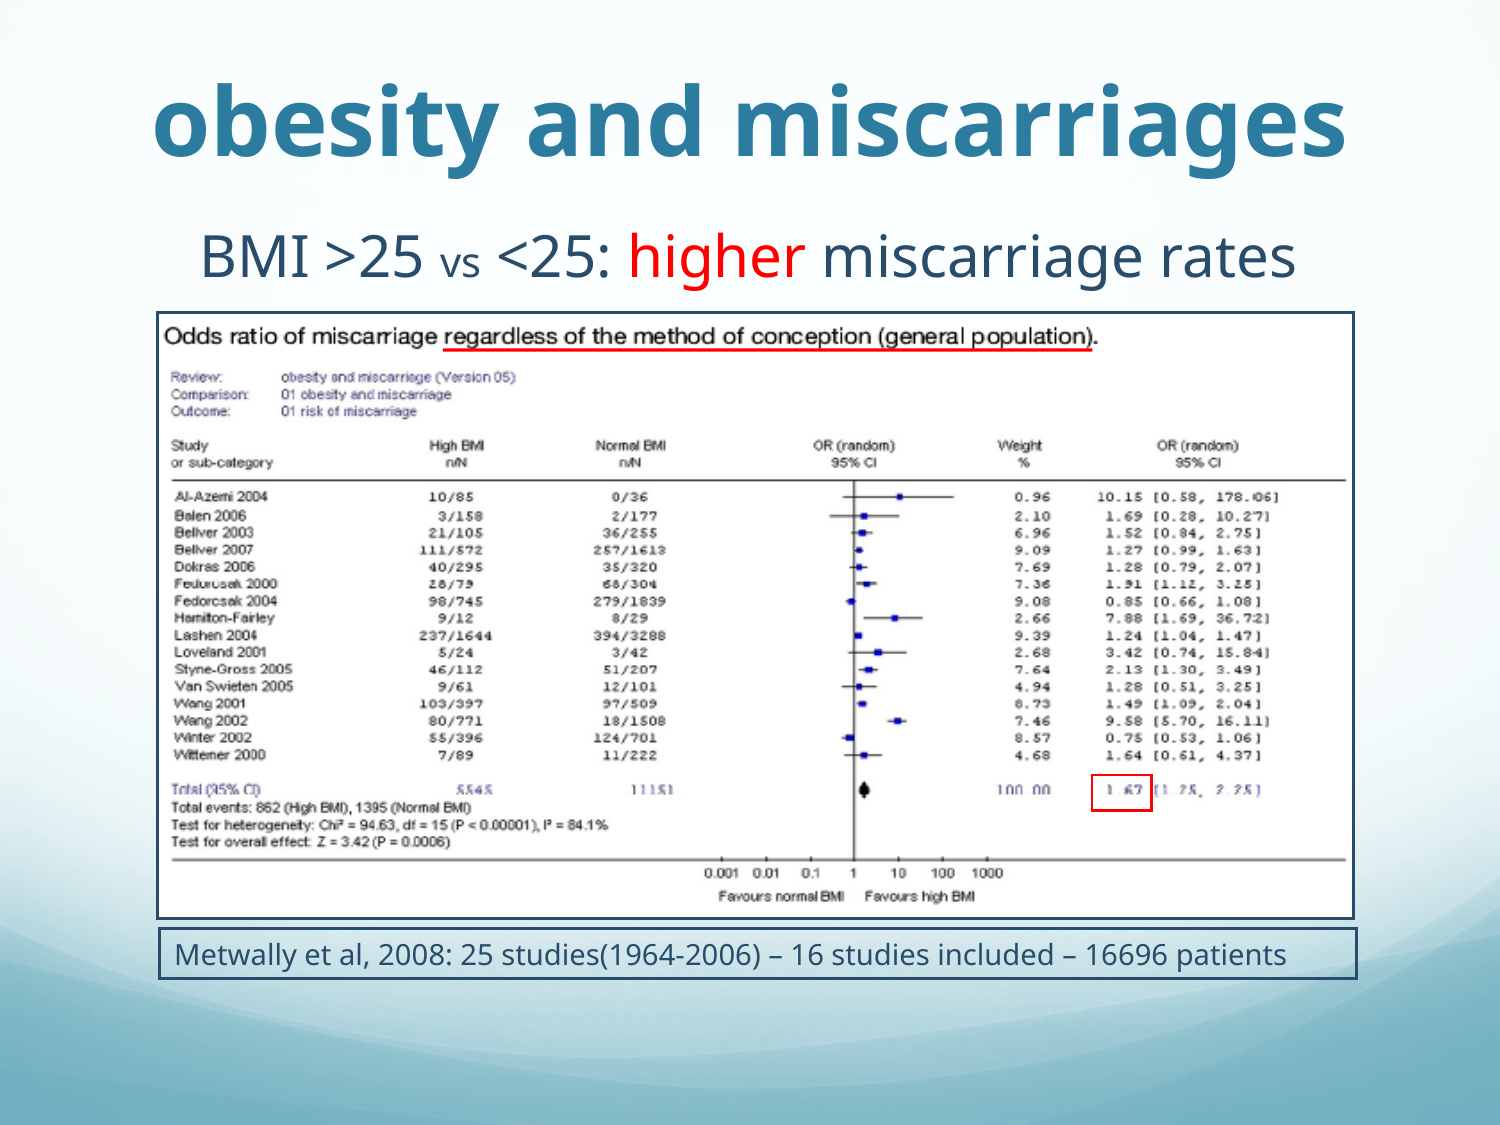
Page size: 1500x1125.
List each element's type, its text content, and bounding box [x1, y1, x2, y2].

picture [158, 313, 1353, 918]
title obesity and miscarriages [90, 0, 1410, 184]
text_box BMI >25 vs <25: higher miscarriage rates [34, 219, 1328, 298]
text_box Metwally et al, 2008: 25 studies(1964-2006) – 16 studies included – 16696 patients [159, 932, 1357, 979]
